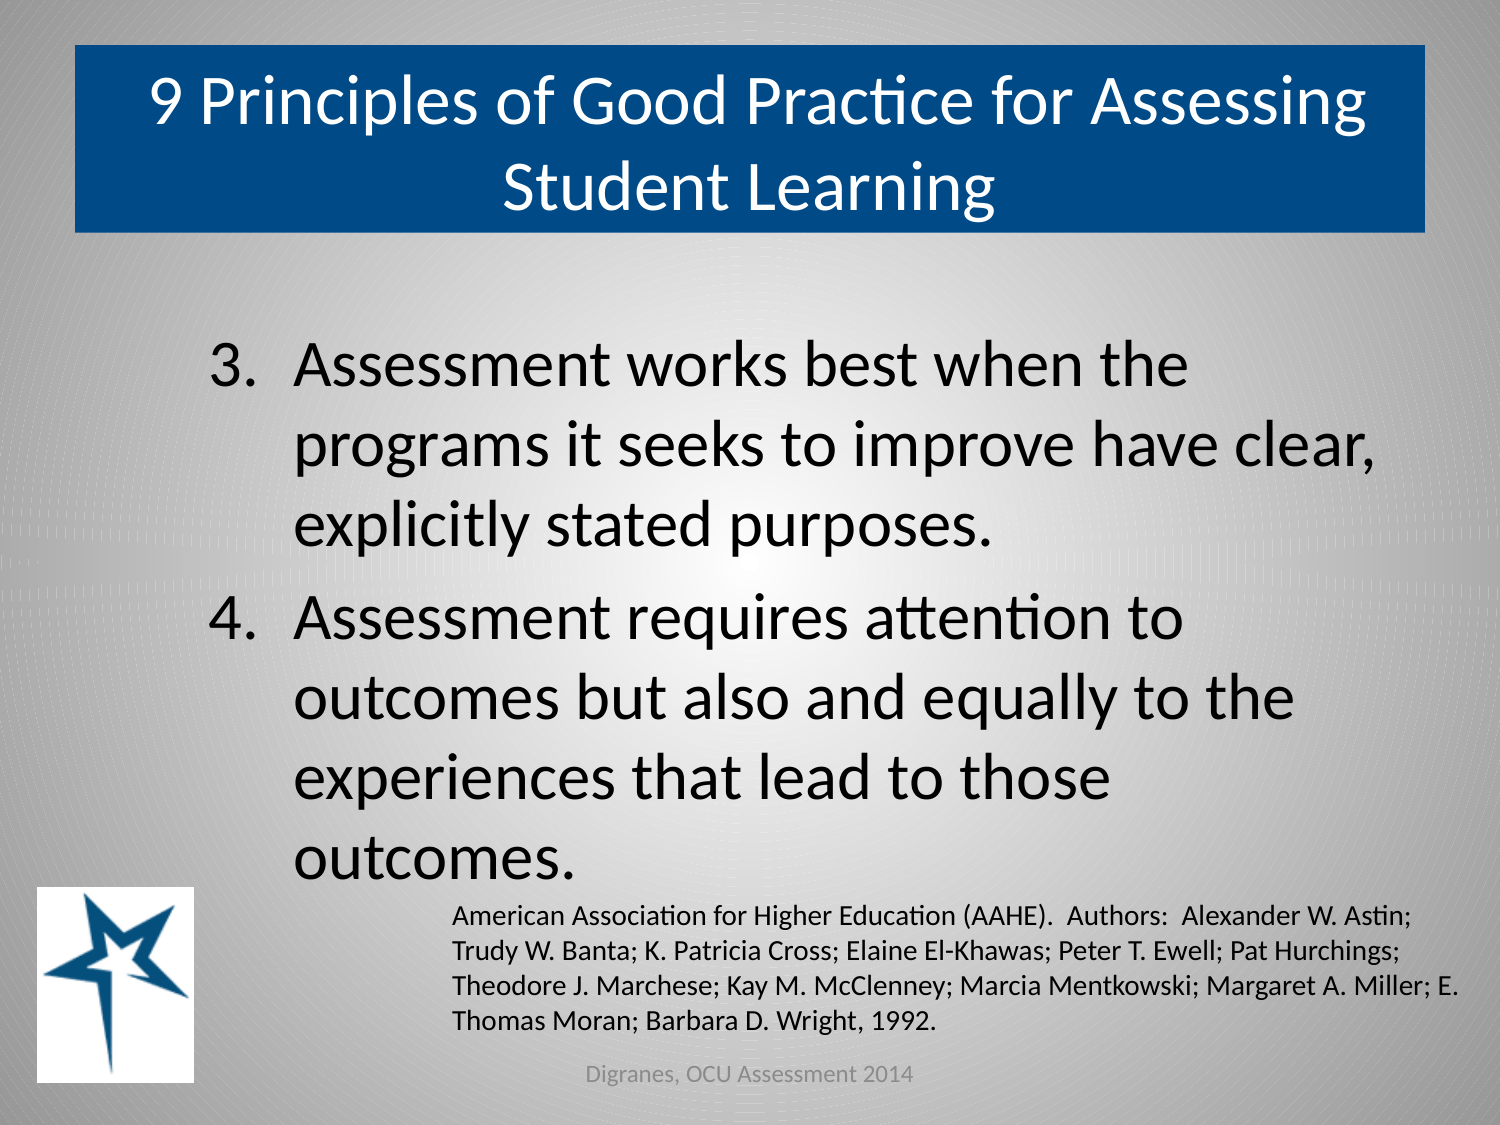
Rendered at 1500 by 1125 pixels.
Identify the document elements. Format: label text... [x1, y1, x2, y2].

list Assessment works best when the programs it seeks to improve have clear, explicitly stated purposes. Assessment requires attention to outcomes but also and equally to the experiences that lead to those outcomes. [193, 312, 1400, 1005]
title 9 Principles of Good Practice for Assessing Student Learning [75, 45, 1425, 233]
text_box American Association for Higher Education (AAHE). Authors: Alexander W. Astin; Trudy W. Banta; K. Patricia Cross; Elaine El-Khawas; Peter T. Ewell; Pat Hurchings; Theodore J. Marchese; Kay M. McClenney; Marcia Mentkowski; Margaret A. Miller; E. Thomas Moran; Barbara D. Wright, 1992. [437, 889, 1500, 1044]
picture [37, 887, 194, 1083]
footer Digranes, OCU Assessment 2014 [512, 1042, 988, 1103]
